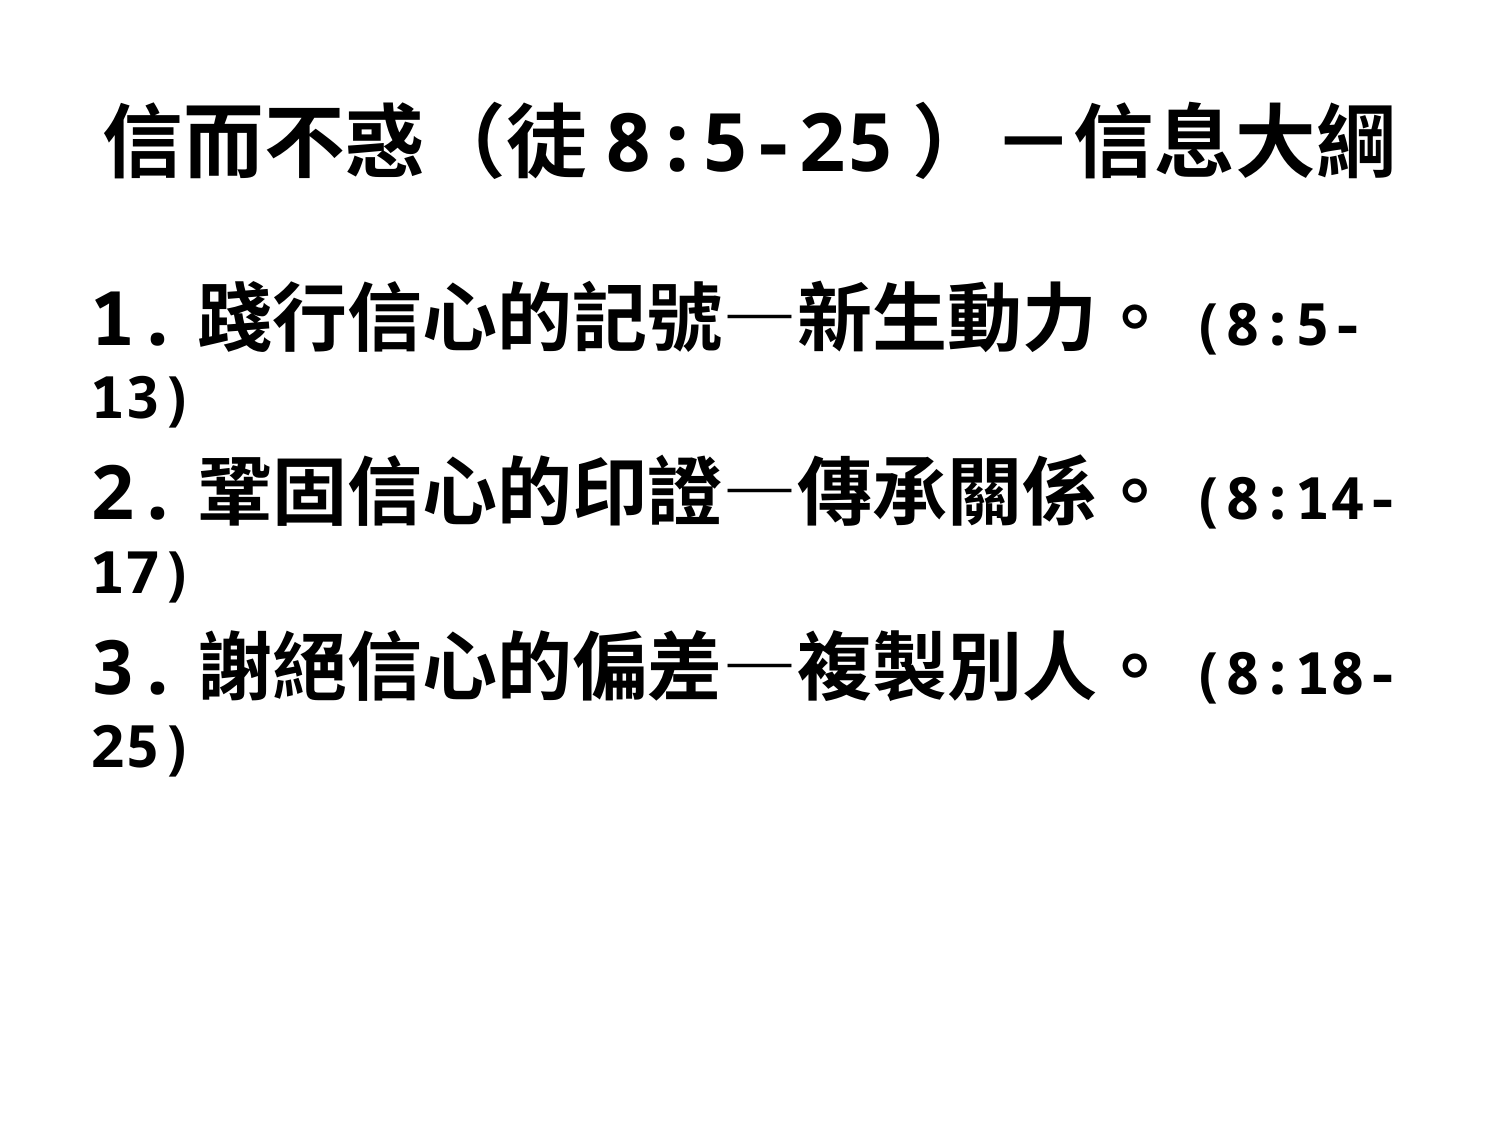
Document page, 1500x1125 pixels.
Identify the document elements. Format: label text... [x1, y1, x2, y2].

title 信而不惑（徒8:5-25）－信息大綱 [75, 45, 1425, 233]
list 1.踐行信心的記號—新生動力。(8:5-13) 2.鞏固信心的印證—傳承關係。(8:14-17) 3.謝絕信心的偏差—複製別人。(8:18-25) [75, 262, 1425, 1005]
